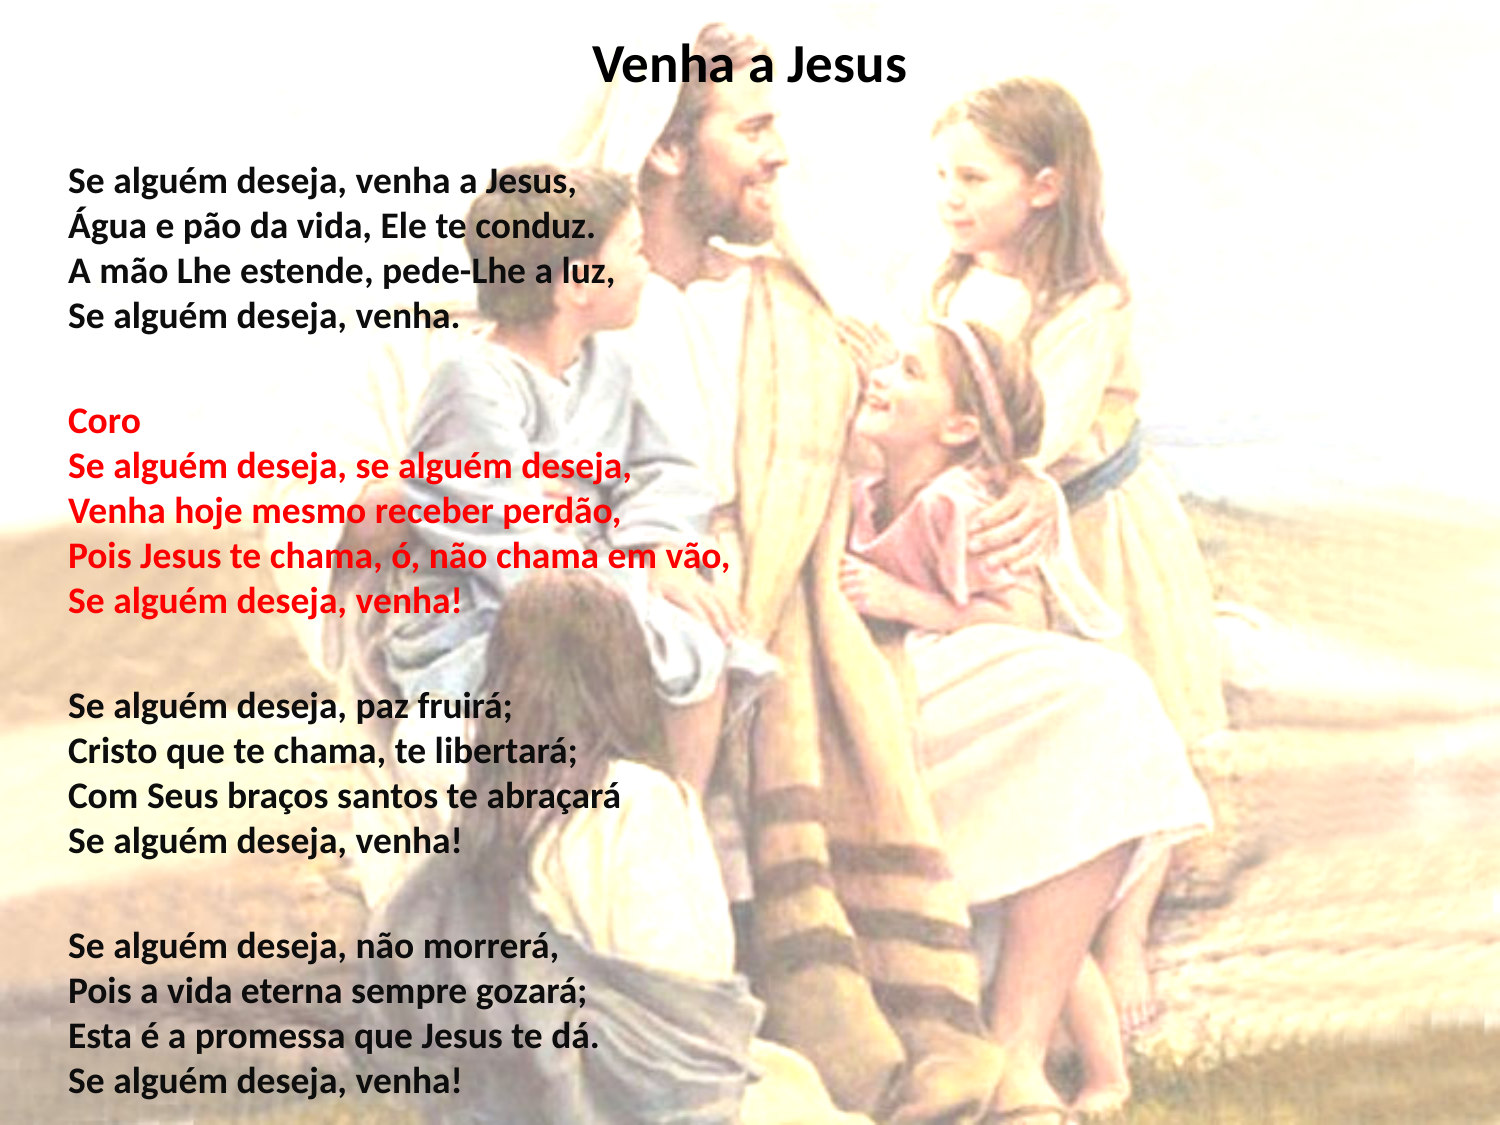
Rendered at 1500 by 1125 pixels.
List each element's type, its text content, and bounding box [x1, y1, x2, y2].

subtitle Se alguém deseja, venha a Jesus, Água e pão da vida, Ele te conduz. A mão Lhe estende, pede-Lhe a luz, Se alguém deseja, venha. Coro Se alguém deseja, se alguém deseja, Venha hoje mesmo receber perdão, Pois Jesus te chama, ó, não chama em vão, Se alguém deseja, venha! Se alguém deseja, paz fruirá; Cristo que te chama, te libertará; Com Seus braços santos te abraçará Se alguém deseja, venha! Se alguém deseja, não morrerá, Pois a vida eterna sempre gozará; Esta é a promessa que Jesus te dá. Se alguém deseja, venha! [53, 149, 786, 925]
title Venha a Jesus [490, 19, 1010, 103]
